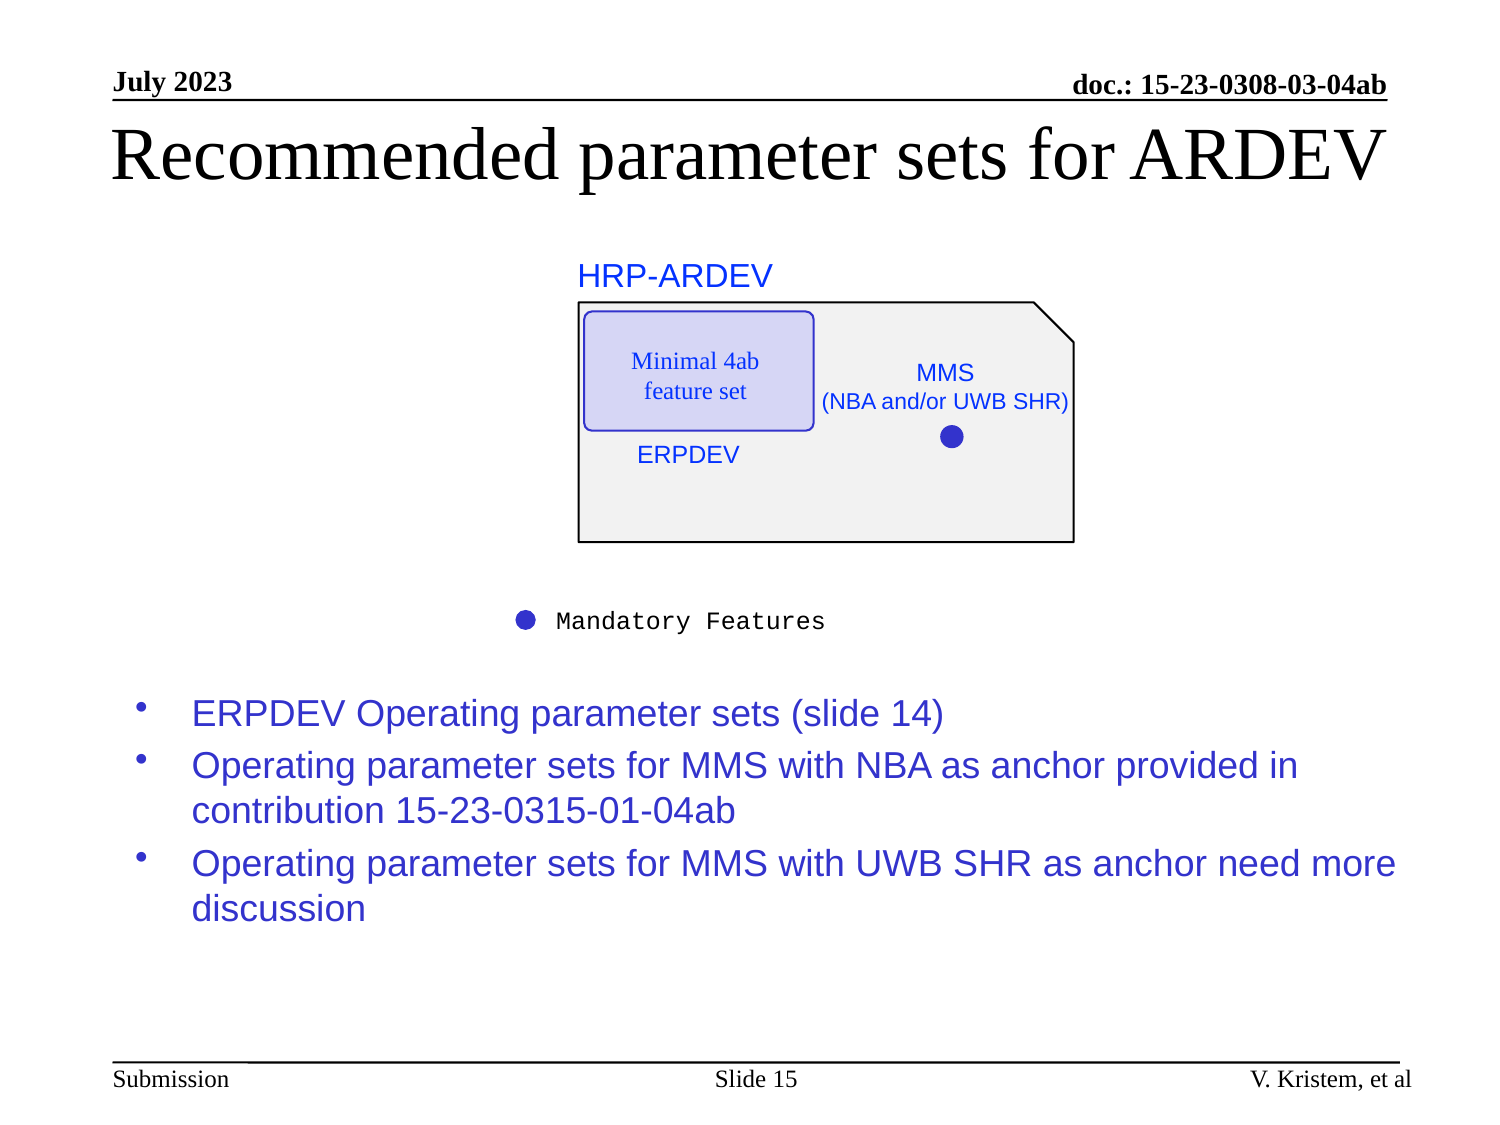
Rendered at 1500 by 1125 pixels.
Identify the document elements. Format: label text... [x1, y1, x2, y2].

footer V. Kristem, et al [900, 1062, 1413, 1093]
text_box MMS (NBA and/or UWB SHR) [814, 349, 1085, 422]
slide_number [112, 62, 375, 98]
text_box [584, 311, 814, 431]
text_box HRP-ARDEV [562, 247, 818, 302]
text_box Mandatory Features [541, 597, 855, 642]
text_box [515, 609, 536, 630]
list ERPDEV Operating parameter sets (slide 14) Operating parameter sets for MMS with NBA as anchor provided in contribution 15-23-0315-01-04ab Operating parameter sets for MMS with UWB SHR as anchor need more discussion [120, 156, 1471, 969]
text_box [578, 302, 1074, 543]
text_box doc.: 15-23-0308-03-04ab [949, 64, 1388, 99]
text_box ERPDEV [622, 431, 878, 477]
text_box [940, 425, 964, 449]
title Recommended parameter sets for ARDEV [24, 99, 1475, 200]
slide_number Slide 15 [712, 1062, 801, 1093]
